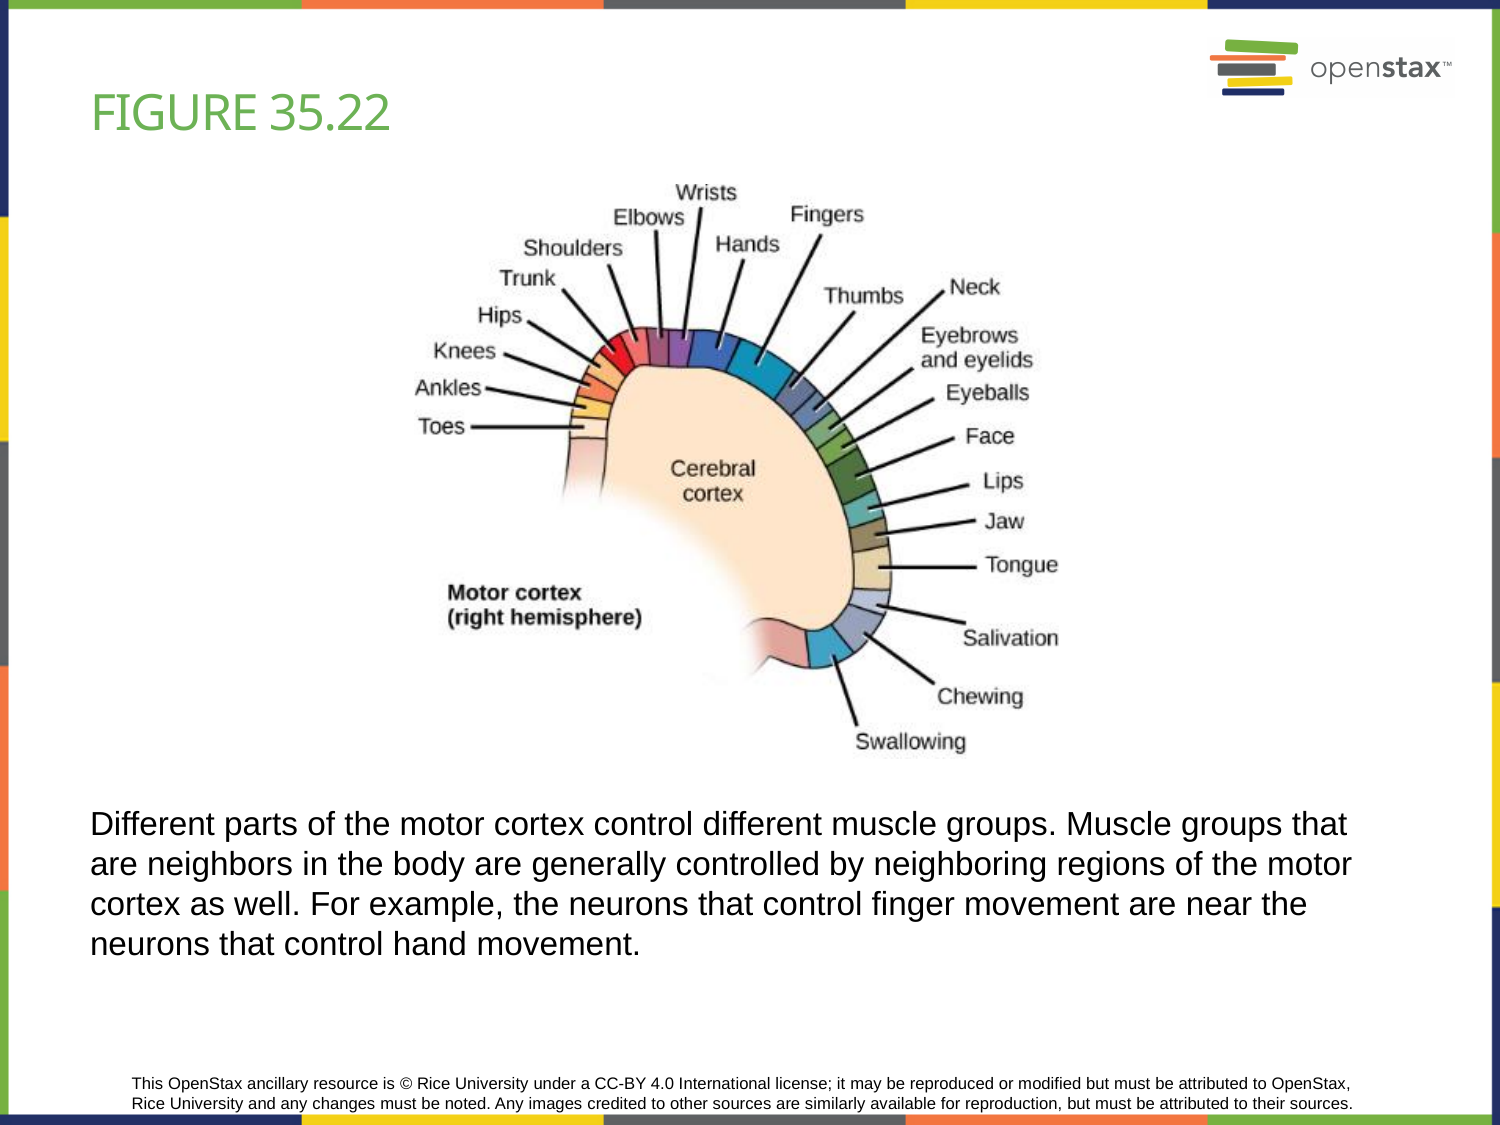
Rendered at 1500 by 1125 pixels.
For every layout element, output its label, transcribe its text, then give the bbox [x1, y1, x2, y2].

picture [0, 0, 1500, 1125]
footer This OpenStax ancillary resource is © Rice University under a CC-BY 4.0 International license; it may be reproduced or modified but must be attributed to OpenStax, Rice University and any changes must be noted. Any images credited to other sources are similarly available for reproduction, but must be attributed to their sources. [116, 1065, 1398, 1112]
list Different parts of the motor cortex control different muscle groups. Muscle groups that are neighbors in the body are generally controlled by neighboring regions of the motor cortex as well. For example, the neurons that control finger movement are near the neurons that control hand movement. [75, 794, 1398, 986]
title Figure 35.22 [75, 39, 1398, 148]
